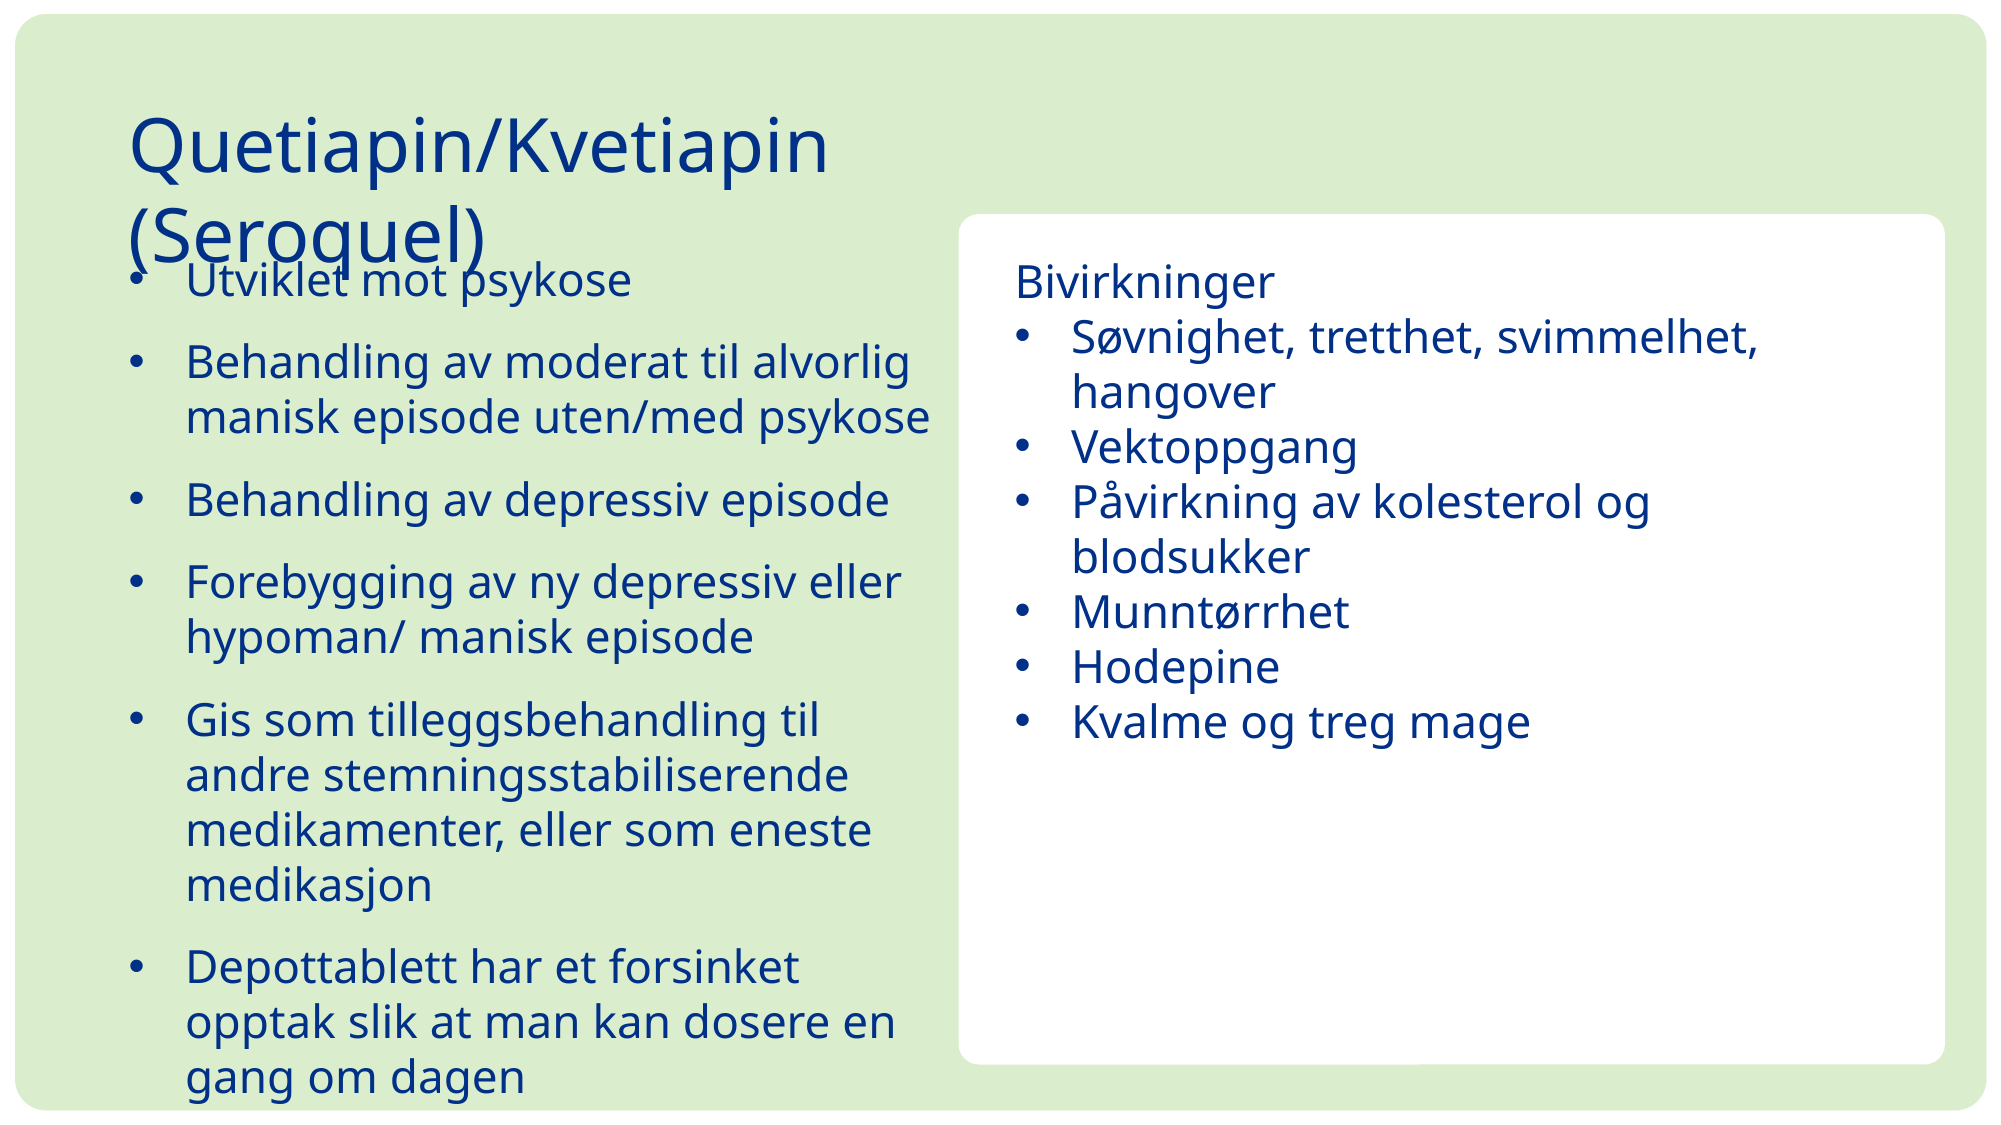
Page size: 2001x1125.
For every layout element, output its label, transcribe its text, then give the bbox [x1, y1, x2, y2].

text_box Utviklet mot psykose Behandling av moderat til alvorlig manisk episode uten/med psykose Behandling av depressiv episode Forebygging av ny depressiv eller hypoman/ manisk episode Gis som tilleggsbehandling til andre stemningsstabiliserende medikamenter, eller som eneste medikasjon Depottablett har et forsinket opptak slik at man kan dosere en gang om dagen [114, 285, 959, 1035]
text_box Quetiapin/Kvetiapin (Seroquel) [113, 90, 1193, 285]
picture [0, 0, 2001, 1125]
text_box [956, 212, 1947, 1067]
text_box Bivirkninger Søvnighet, tretthet, svimmelhet, hangover Vektoppgang Påvirkning av kolesterol og blodsukker Munntørrhet Hodepine Kvalme og treg mage [999, 245, 1886, 865]
